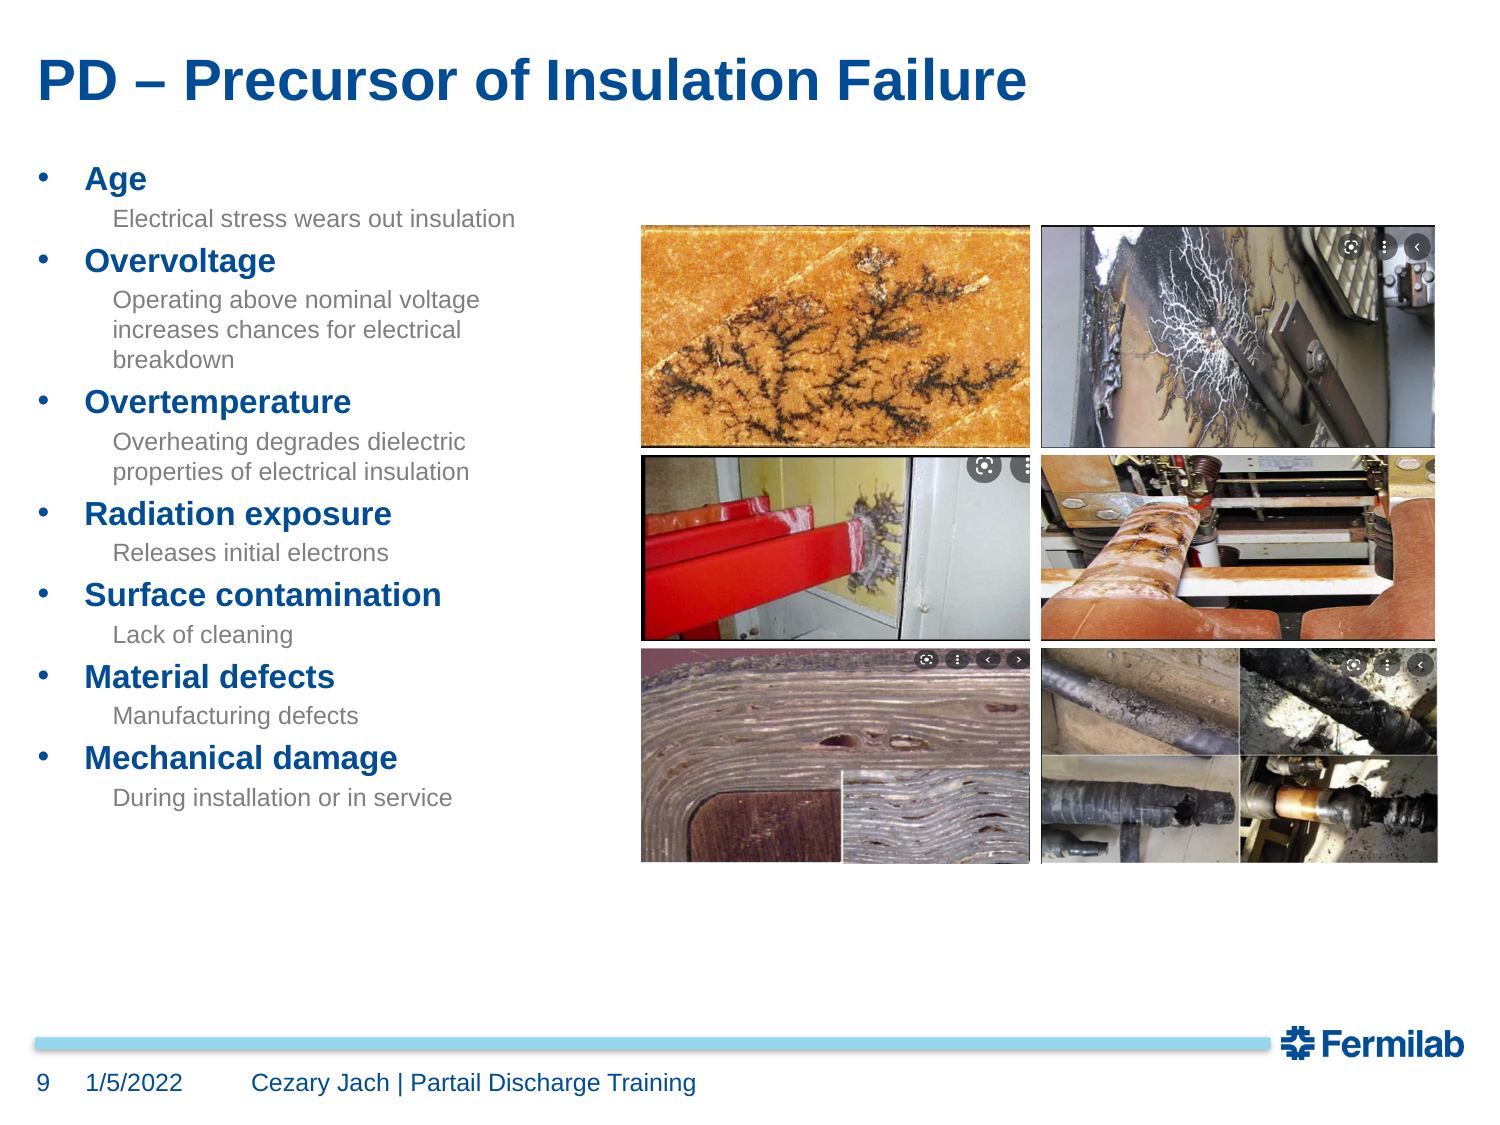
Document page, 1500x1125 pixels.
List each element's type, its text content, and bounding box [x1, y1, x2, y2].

picture [1040, 454, 1435, 641]
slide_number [85, 1066, 232, 1108]
picture [640, 454, 1031, 641]
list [640, 225, 1031, 448]
slide_number 9 [36, 1066, 105, 1106]
picture [640, 648, 1031, 865]
picture [1281, 1026, 1464, 1060]
footer Cezary Jach | Partail Discharge Training [251, 1066, 1279, 1108]
picture [1040, 225, 1435, 448]
picture [1040, 648, 1439, 865]
list Age Electrical stress wears out insulation Overvoltage Operating above nominal voltage increases chances for electrical breakdown Overtemperature Overheating degrades dielectric properties of electrical insulation Radiation exposure Releases initial electrons Surface contamination Lack of cleaning Material defects Manufacturing defects Mechanical damage During installation or in service [37, 157, 535, 982]
title PD – Precursor of Insulation Failure [37, 41, 1463, 112]
